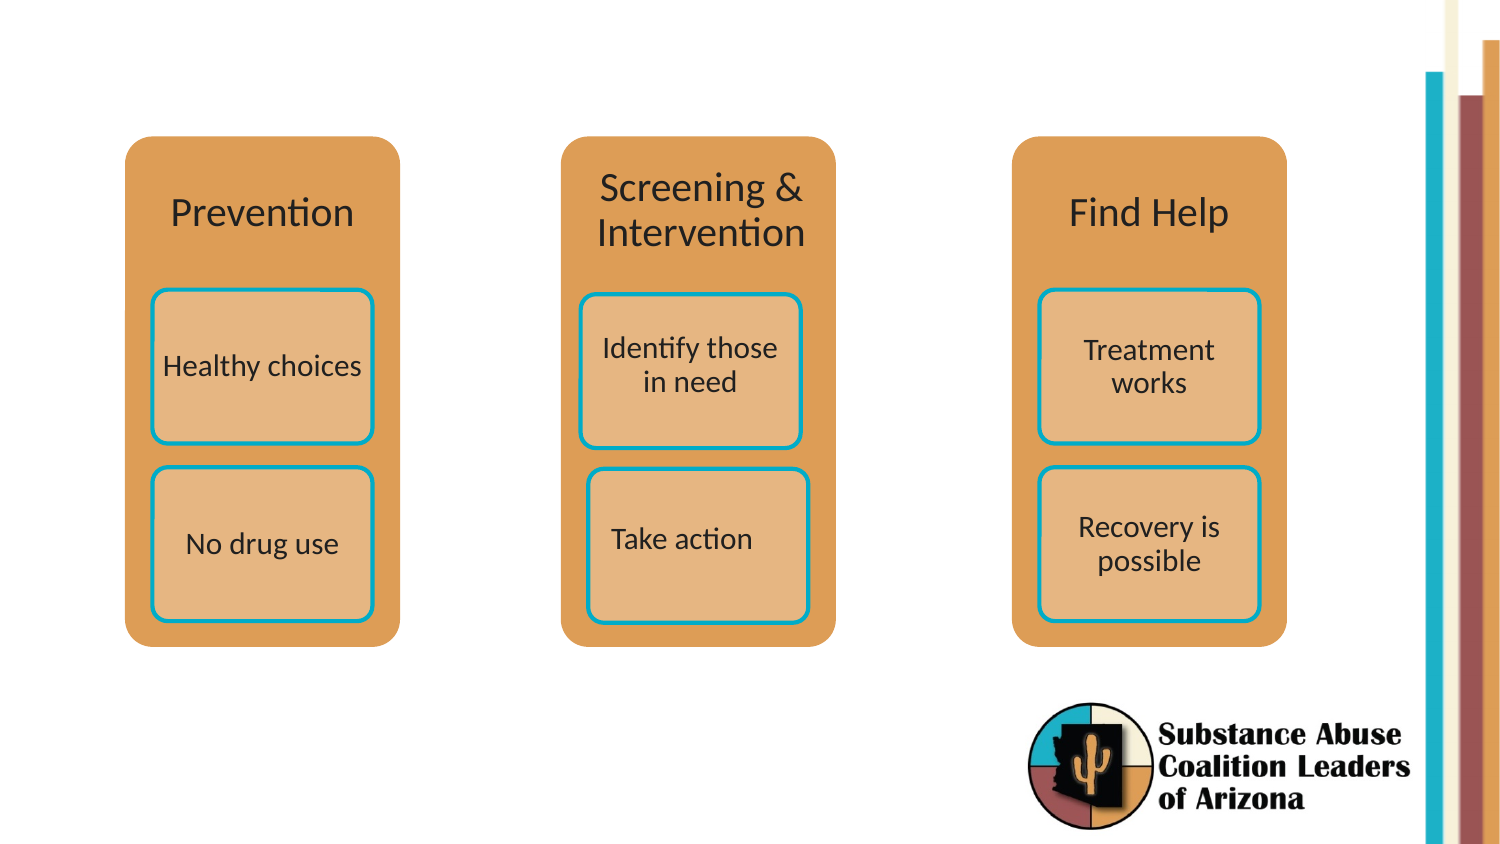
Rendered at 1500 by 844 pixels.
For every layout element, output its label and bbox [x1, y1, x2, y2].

picture [1427, 0, 1499, 843]
picture [1025, 693, 1413, 836]
text_box [124, 134, 1288, 647]
